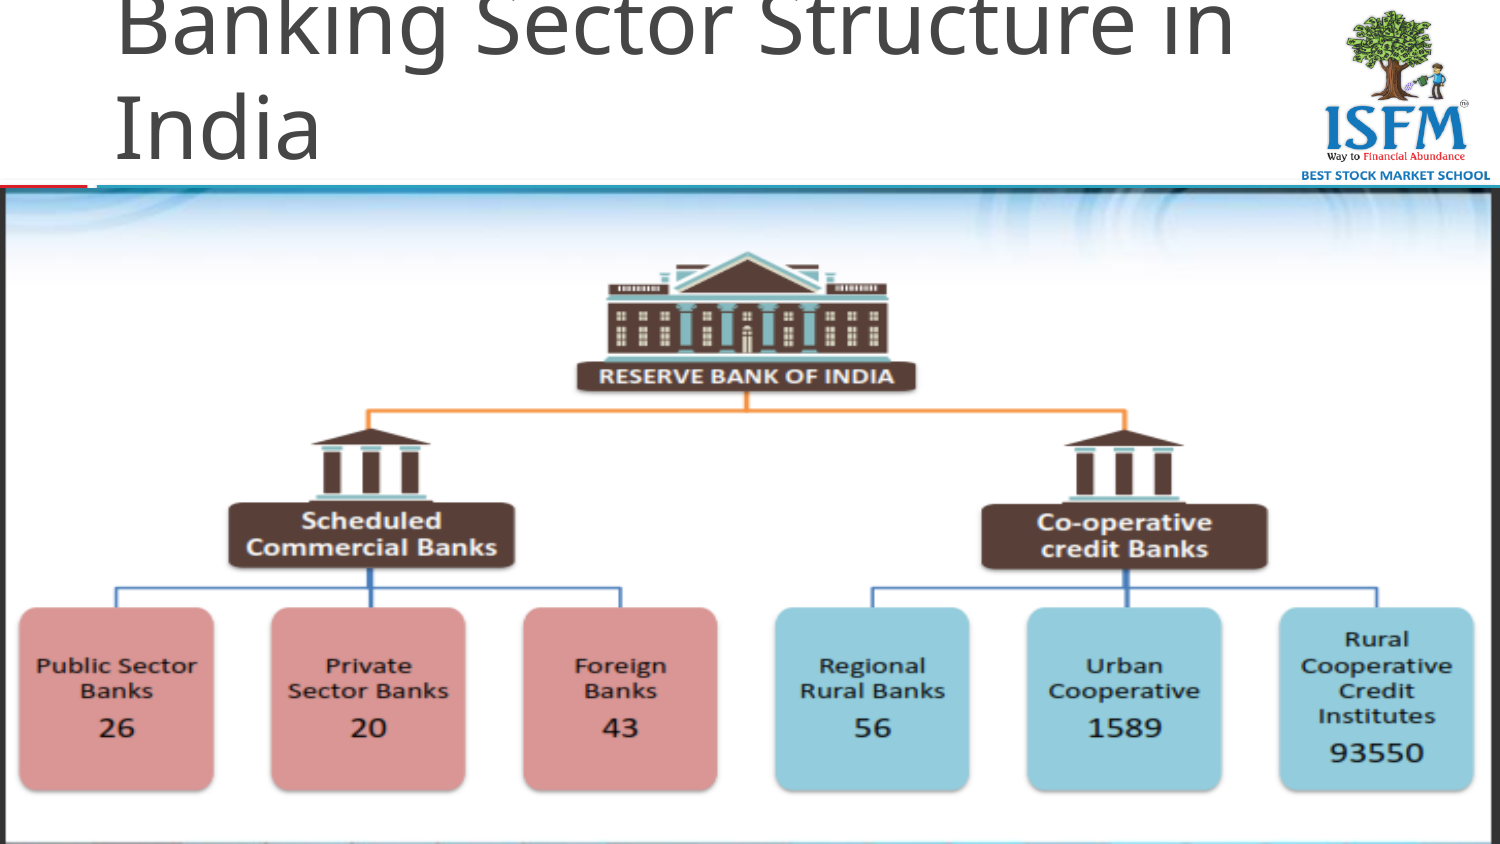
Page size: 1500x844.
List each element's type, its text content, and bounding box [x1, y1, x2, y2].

title Banking Sector Structure in India [99, 19, 1281, 185]
picture [0, 4, 1500, 844]
